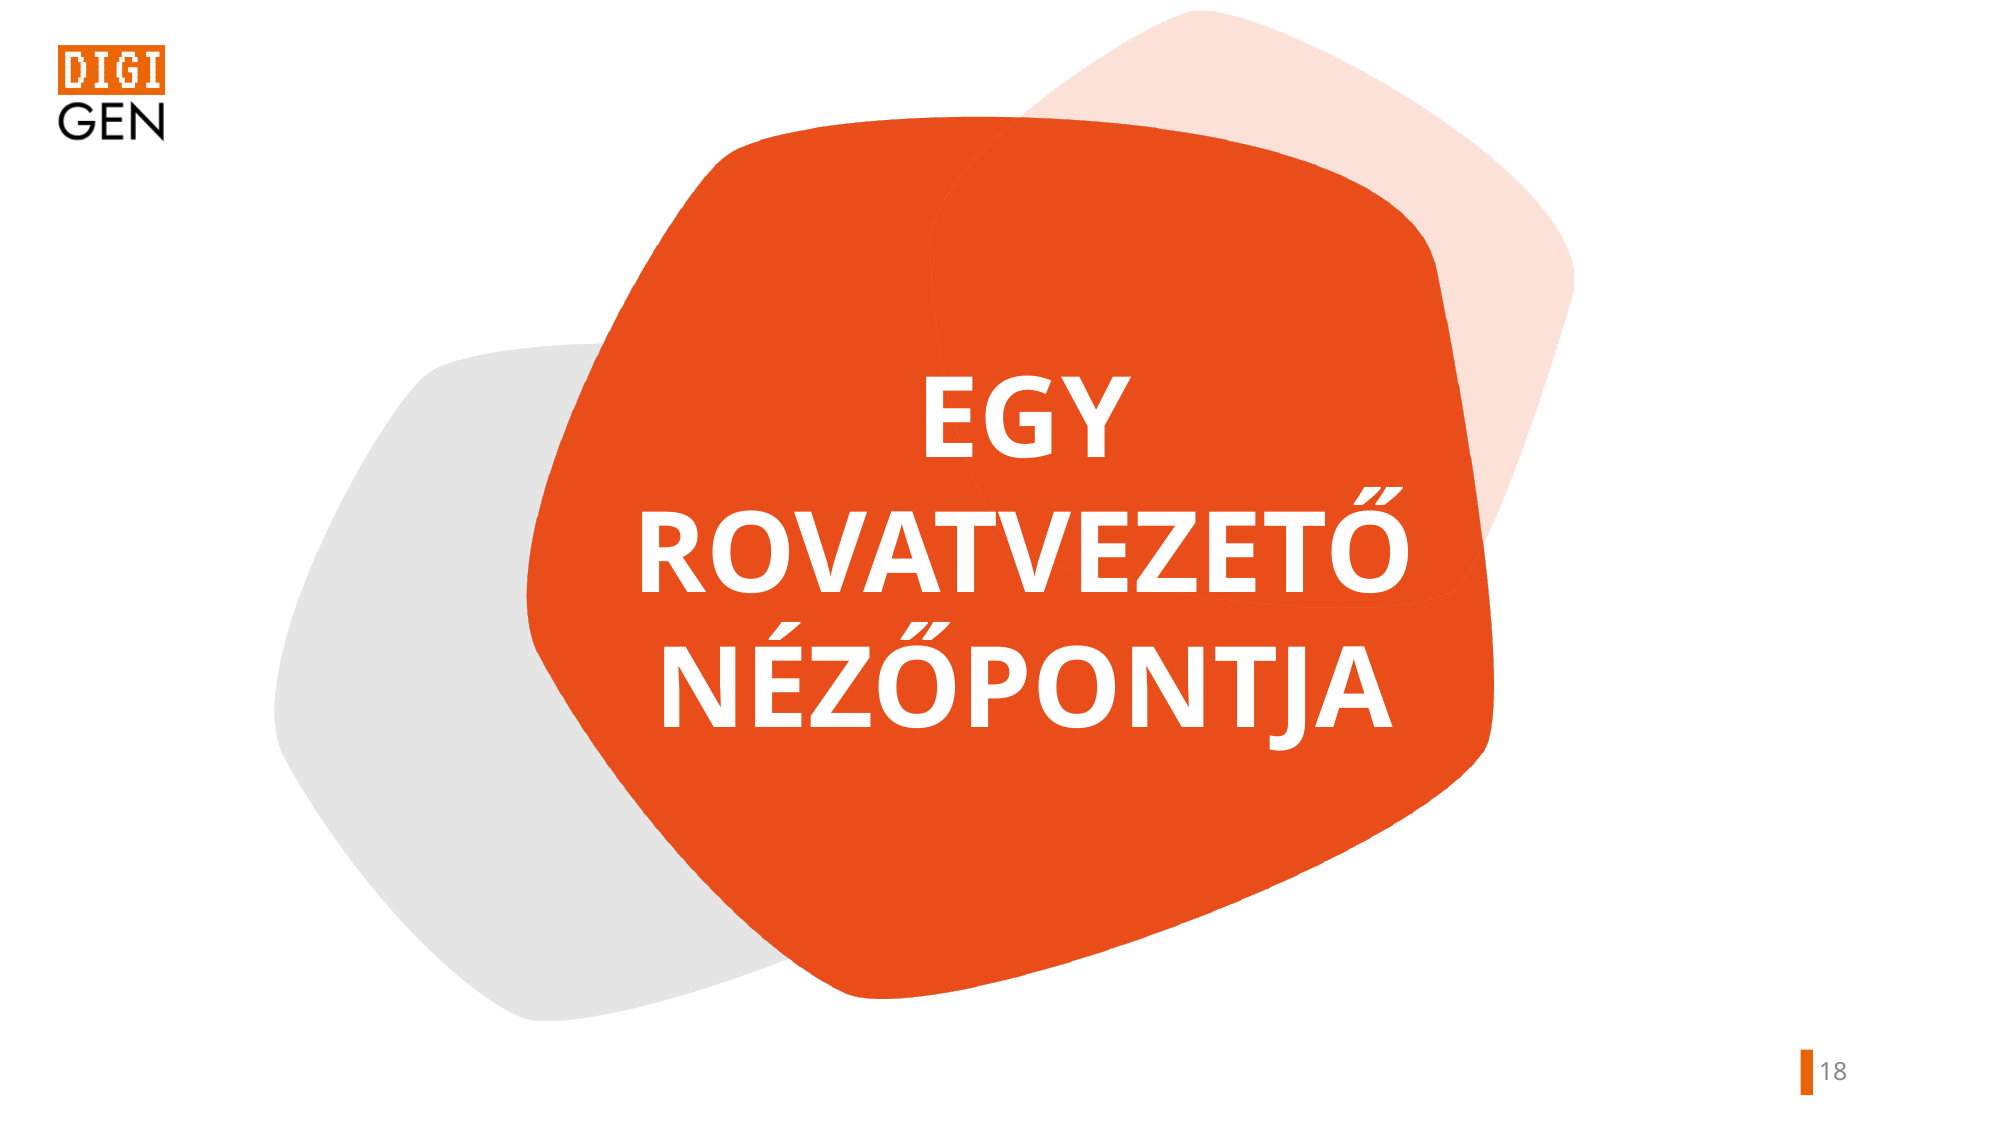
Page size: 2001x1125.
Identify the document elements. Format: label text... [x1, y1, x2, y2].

picture [526, 116, 1494, 337]
picture [54, 45, 166, 150]
picture [526, 757, 1494, 999]
text_box EGY ROVATVEZETŐ NÉZŐPONTJA [523, 337, 1525, 757]
slide_number 17 [1764, 1042, 1863, 1103]
